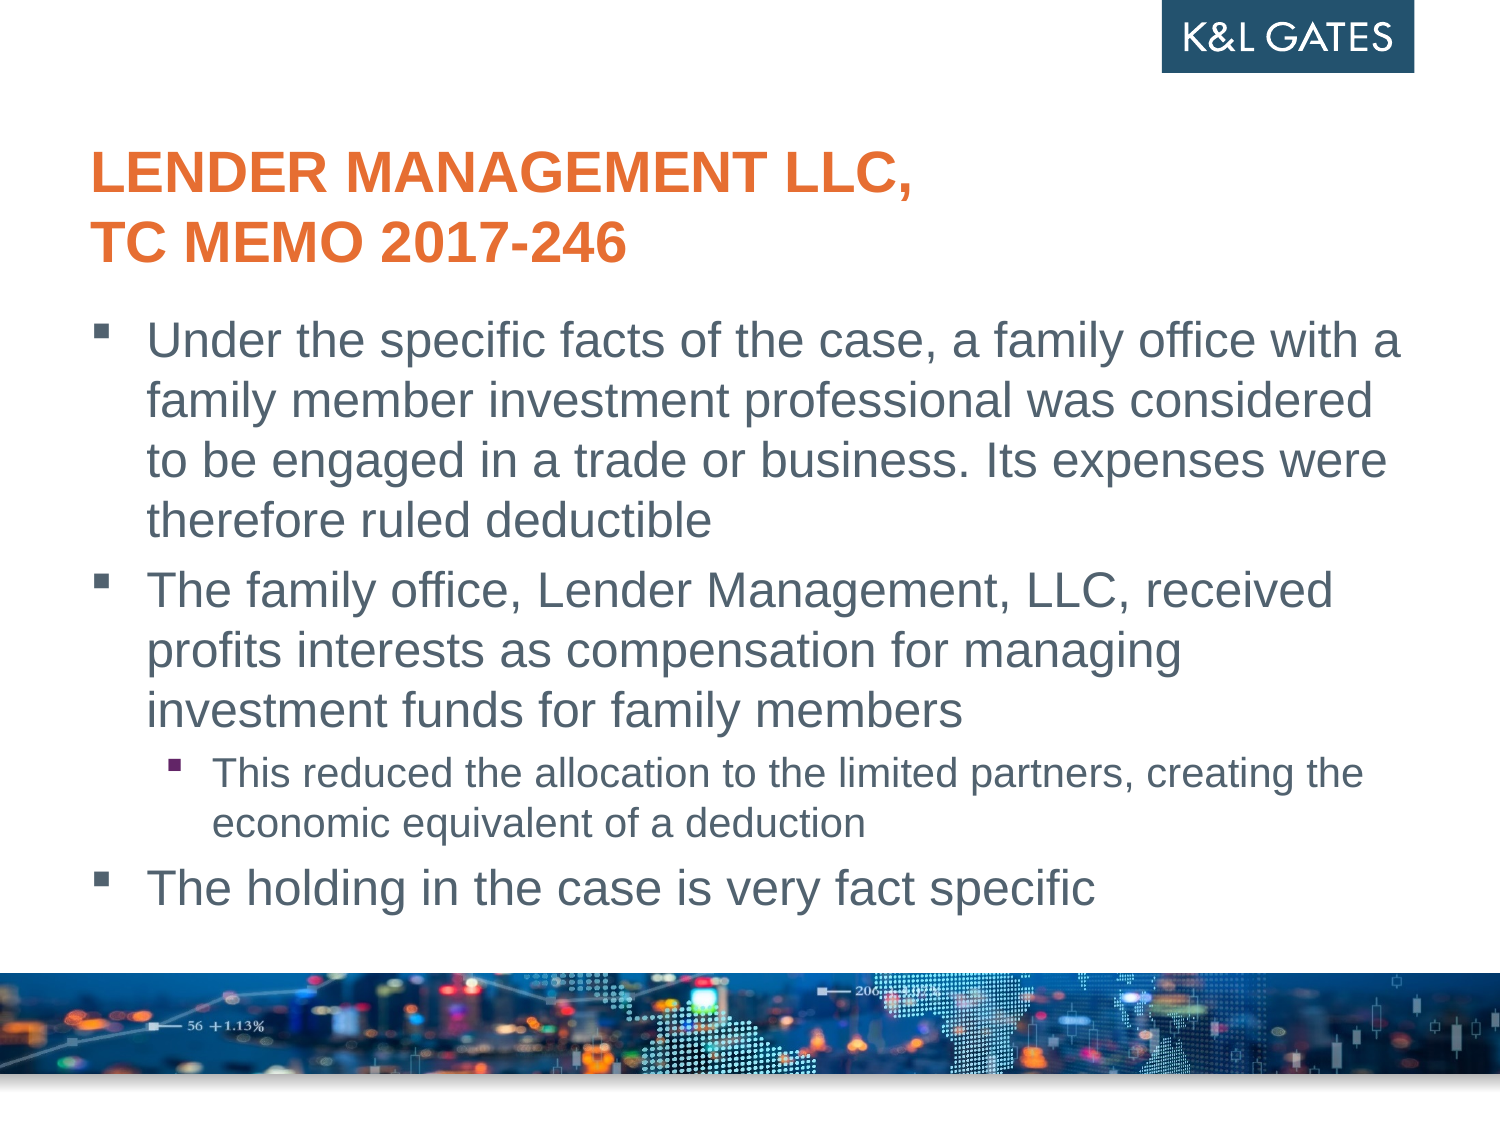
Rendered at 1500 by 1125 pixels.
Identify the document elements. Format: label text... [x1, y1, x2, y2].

picture [726, 1068, 751, 1074]
title Lender Management LLC, TC Memo 2017-246 [75, 112, 1425, 295]
list Under the specific facts of the case, a family office with a family member investment professional was considered to be engaged in a trade or business. Its expenses were therefore ruled deductible The family office, Lender Management, LLC, received profits interests as compensation for managing investment funds for family members This reduced the allocation to the limited partners, creating the economic equivalent of a deduction The holding in the case is very fact specific [75, 299, 1425, 1005]
picture [0, 973, 1500, 1074]
